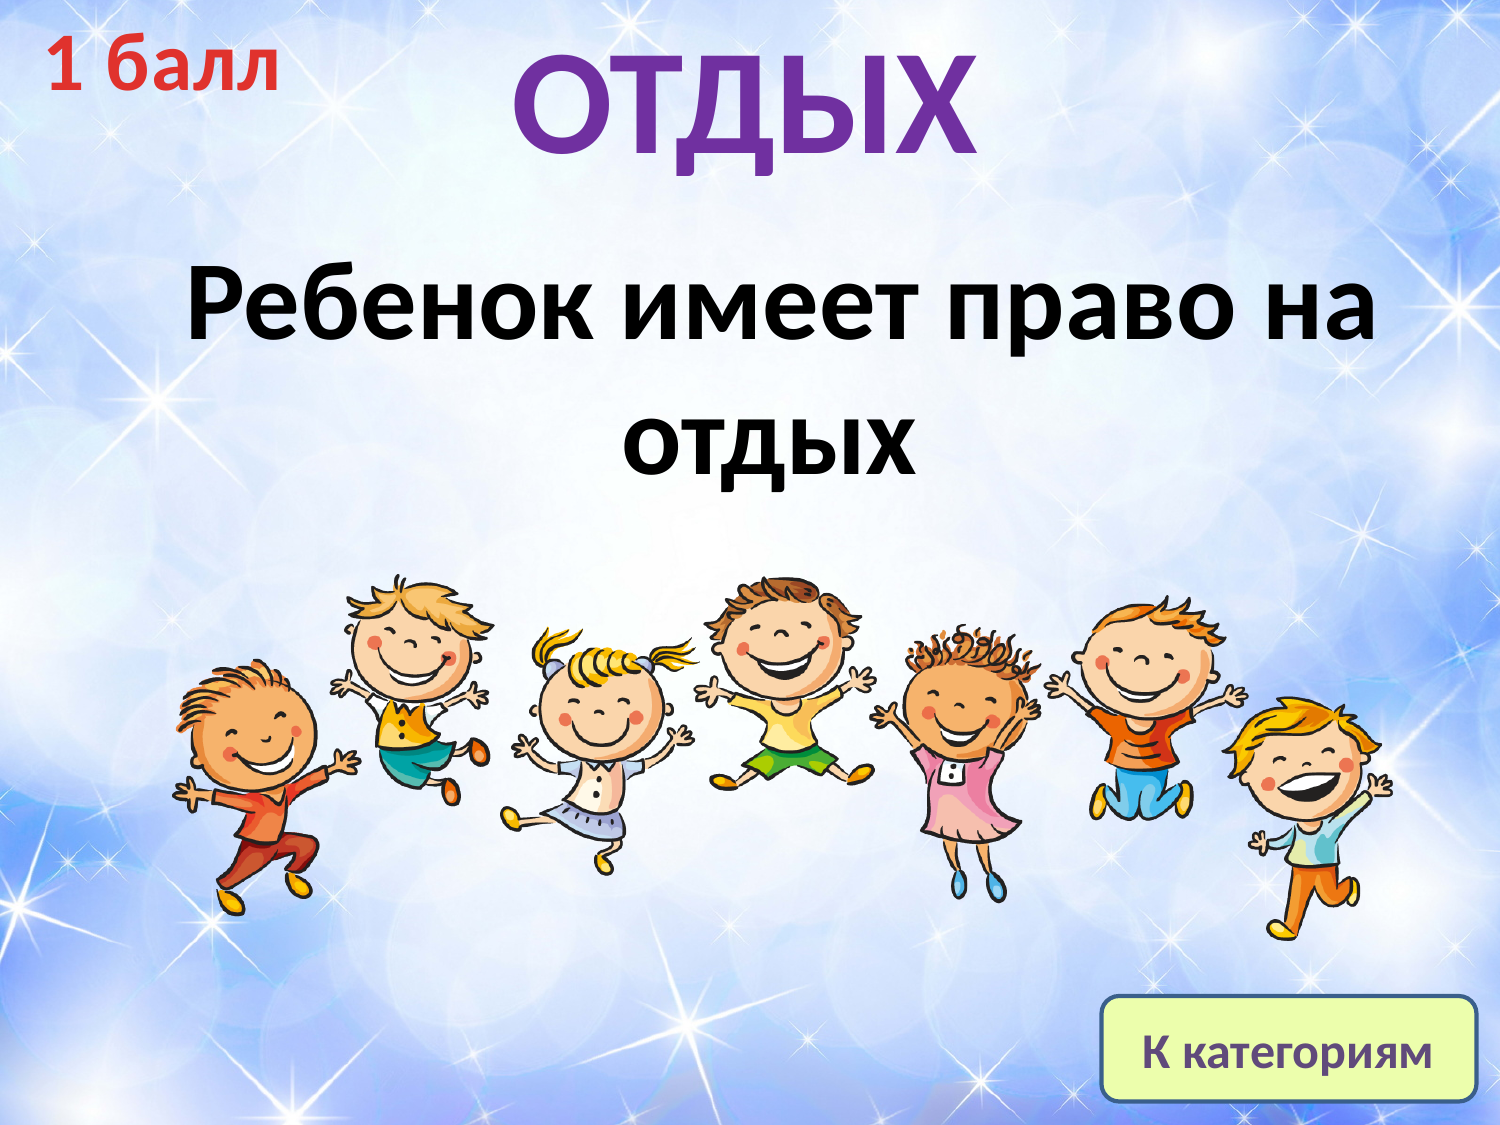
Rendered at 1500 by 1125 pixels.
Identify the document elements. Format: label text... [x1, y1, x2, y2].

title ОТДЫХ [70, 0, 1421, 188]
text_box К категориям [1099, 993, 1479, 1104]
text_box 1 балл [0, 0, 325, 115]
picture [0, 0, 1500, 1125]
text_box Ребенок имеет право на отдых [100, 219, 1465, 775]
